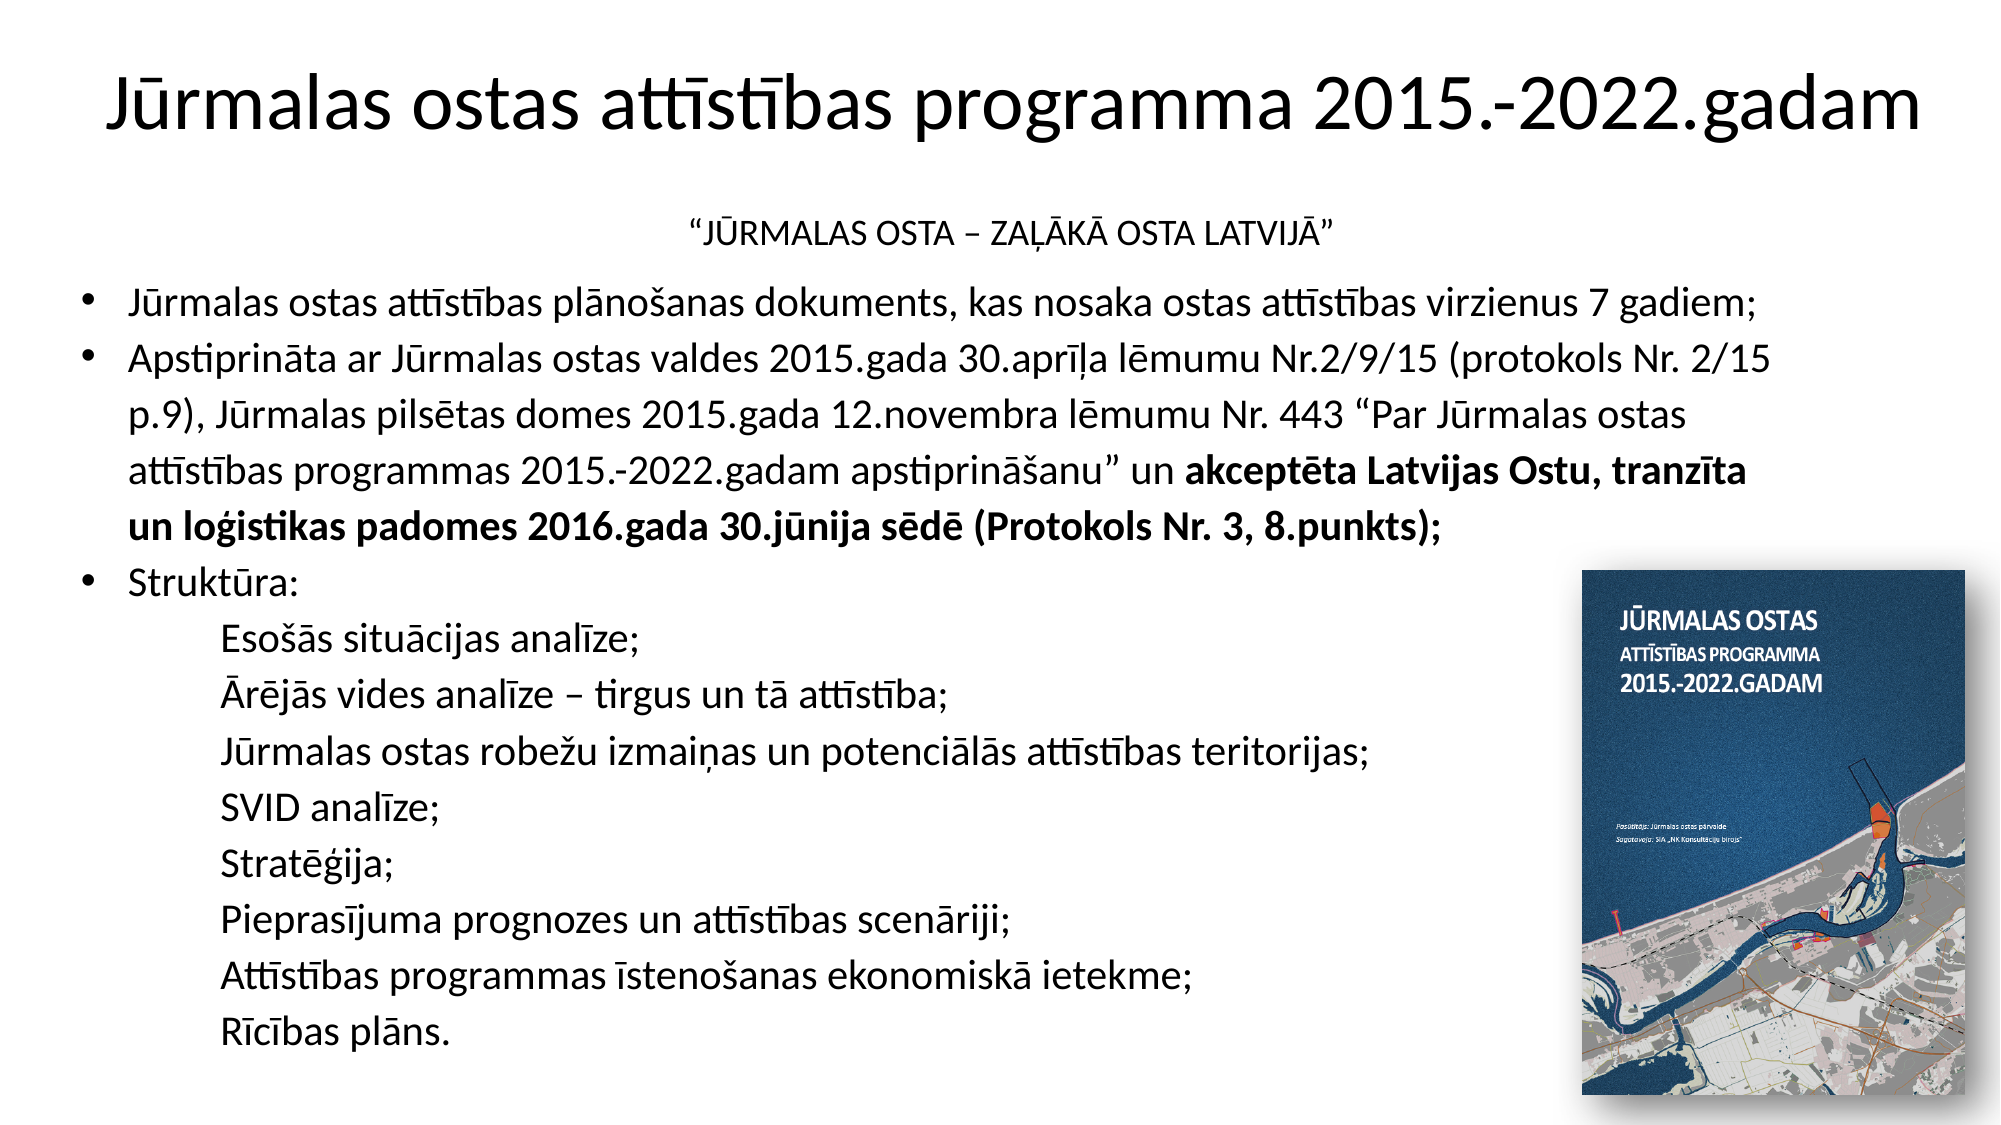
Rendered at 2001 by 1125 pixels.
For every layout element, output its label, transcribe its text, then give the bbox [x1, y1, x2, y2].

title Jūrmalas ostas attīstības programma 2015.-2022.gadam [65, 43, 1965, 262]
picture [1582, 570, 1965, 1096]
list Jūrmalas ostas attīstības plānošanas dokuments, kas nosaka ostas attīstības virzienus 7 gadiem; Apstiprināta ar Jūrmalas ostas valdes 2015.gada 30.aprīļa lēmumu Nr.2/9/15 (protokols Nr. 2/15 p.9), Jūrmalas pilsētas domes 2015.gada 12.novembra lēmumu Nr. 443 “Par Jūrmalas ostas attīstības programmas 2015.-2022.gadam apstiprināšanu” un akceptēta Latvijas Ostu, tranzīta un loģistikas padomes 2016.gada 30.jūnija sēdē (Protokols Nr. 3, 8.punkts); Struktūra: Esošās situācijas analīze; Ārējās vides analīze – tirgus un tā attīstība; Jūrmalas ostas robežu izmaiņas un potenciālās attīstības teritorijas; SVID analīze; Stratēģija; Pieprasījuma prognozes un attīstības scenāriji; Attīstības programmas īstenošanas ekonomiskā ietekme; Rīcības plāns. [65, 261, 1791, 1078]
text_box “JŪRMALAS OSTA – ZAĻĀKĀ OSTA LATVIJĀ” [672, 200, 1359, 261]
